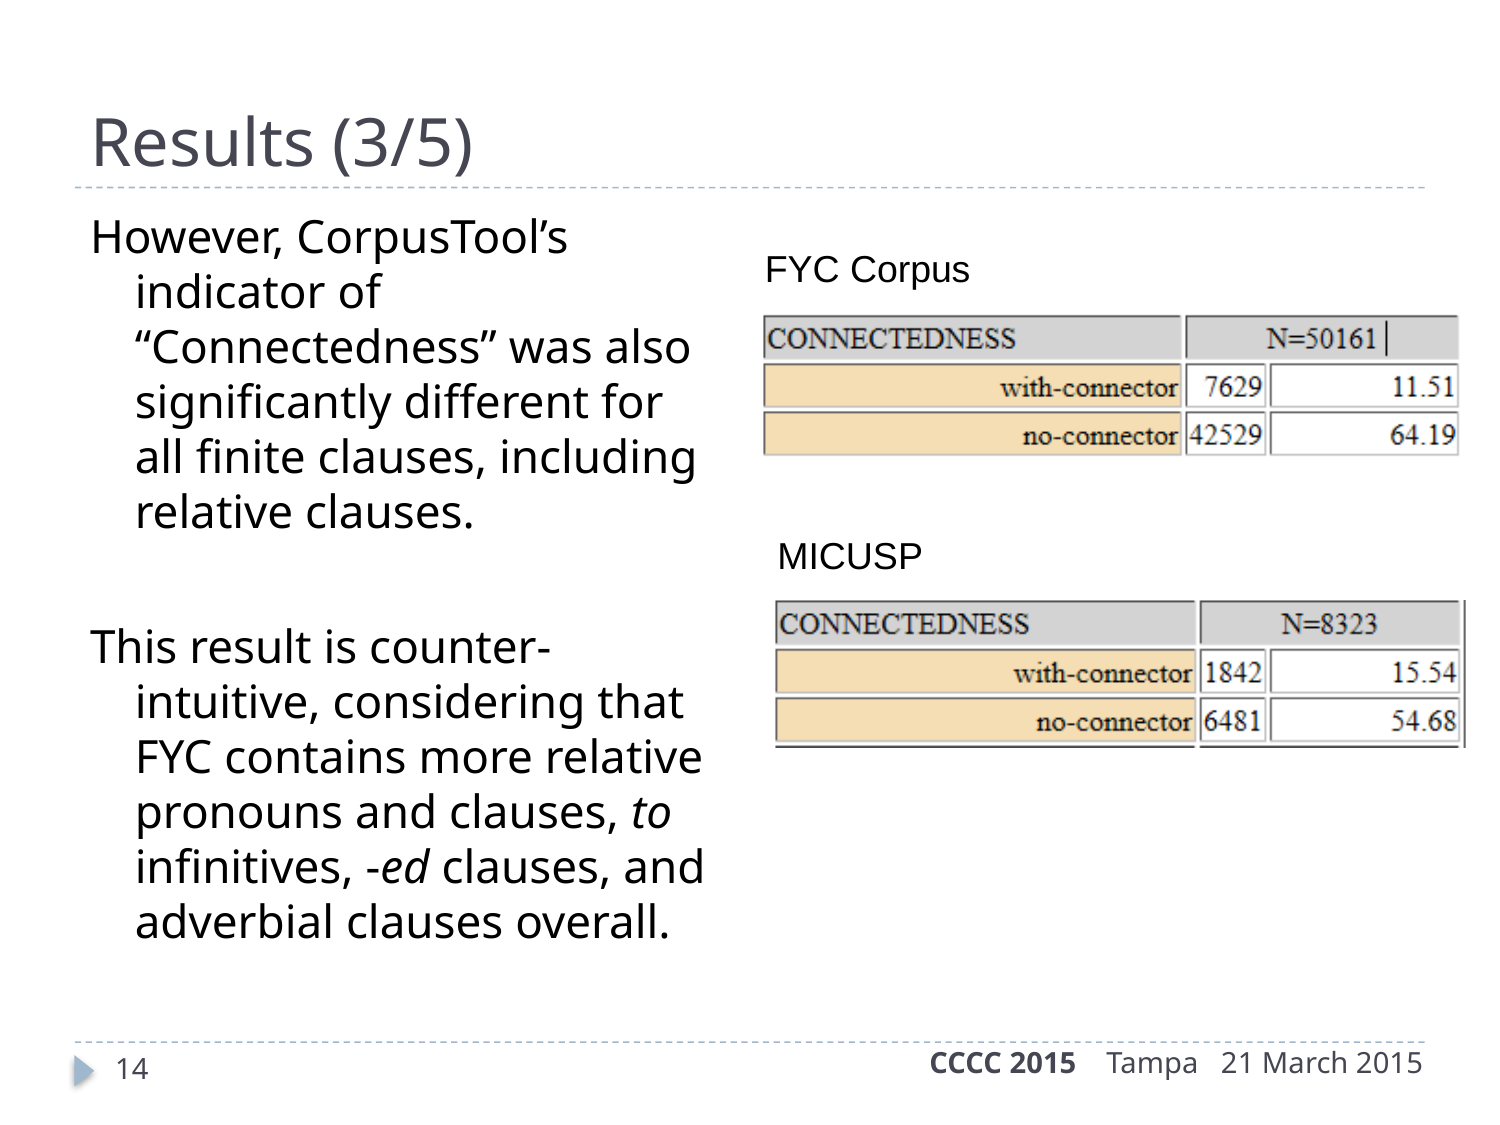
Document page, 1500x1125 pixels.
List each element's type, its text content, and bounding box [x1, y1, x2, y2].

slide_number 14 [100, 1042, 426, 1103]
text_box FYC Corpus [750, 237, 1025, 298]
title Results (3/5) [74, 24, 1426, 188]
list However, CorpusTool’s indicator of “Connectedness” was also significantly different for all finite clauses, including relative clauses. This result is counter-intuitive, considering that FYC contains more relative pronouns and clauses, to infinitives, -ed clauses, and adverbial clauses overall. [74, 199, 738, 1006]
text_box CCCC 2015 Tampa 21 March 2015 [612, 1037, 1438, 1098]
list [762, 312, 1463, 458]
text_box MICUSP [762, 524, 1000, 585]
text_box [774, 599, 1466, 748]
